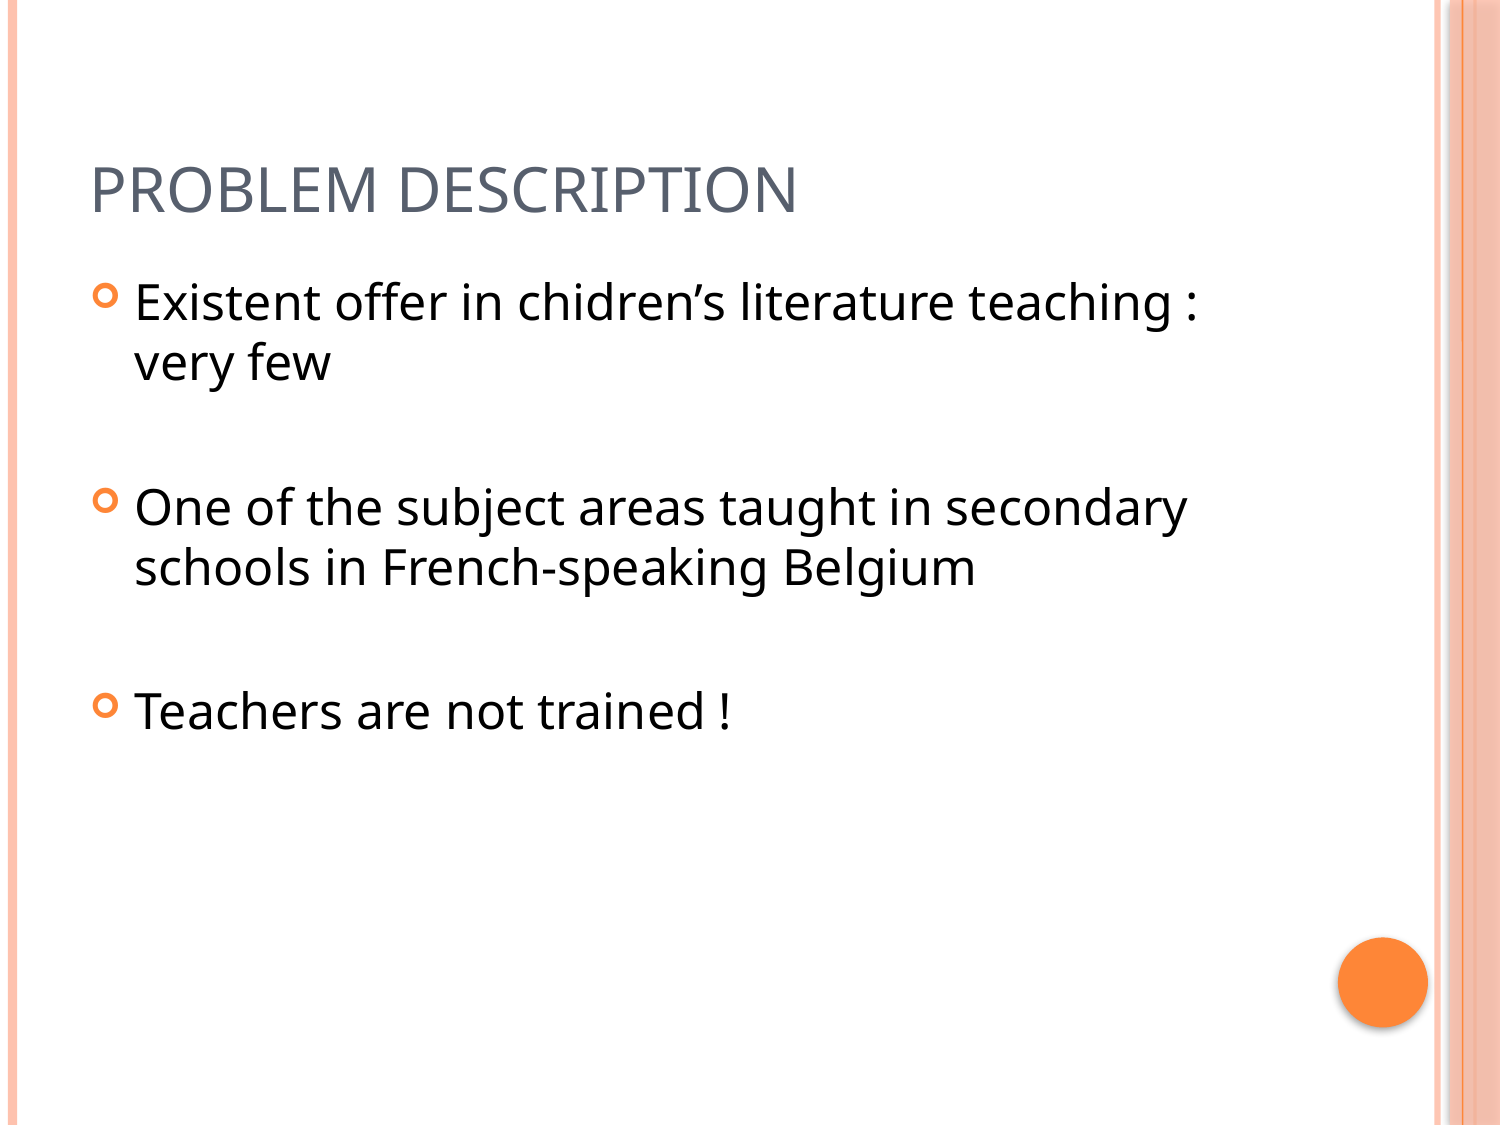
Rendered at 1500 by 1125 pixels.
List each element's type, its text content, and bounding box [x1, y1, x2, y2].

list Existent offer in chidren’s literature teaching : very few One of the subject areas taught in secondary schools in French-speaking Belgium Teachers are not trained ! [75, 262, 1300, 1062]
title Problem description [75, 45, 1300, 233]
